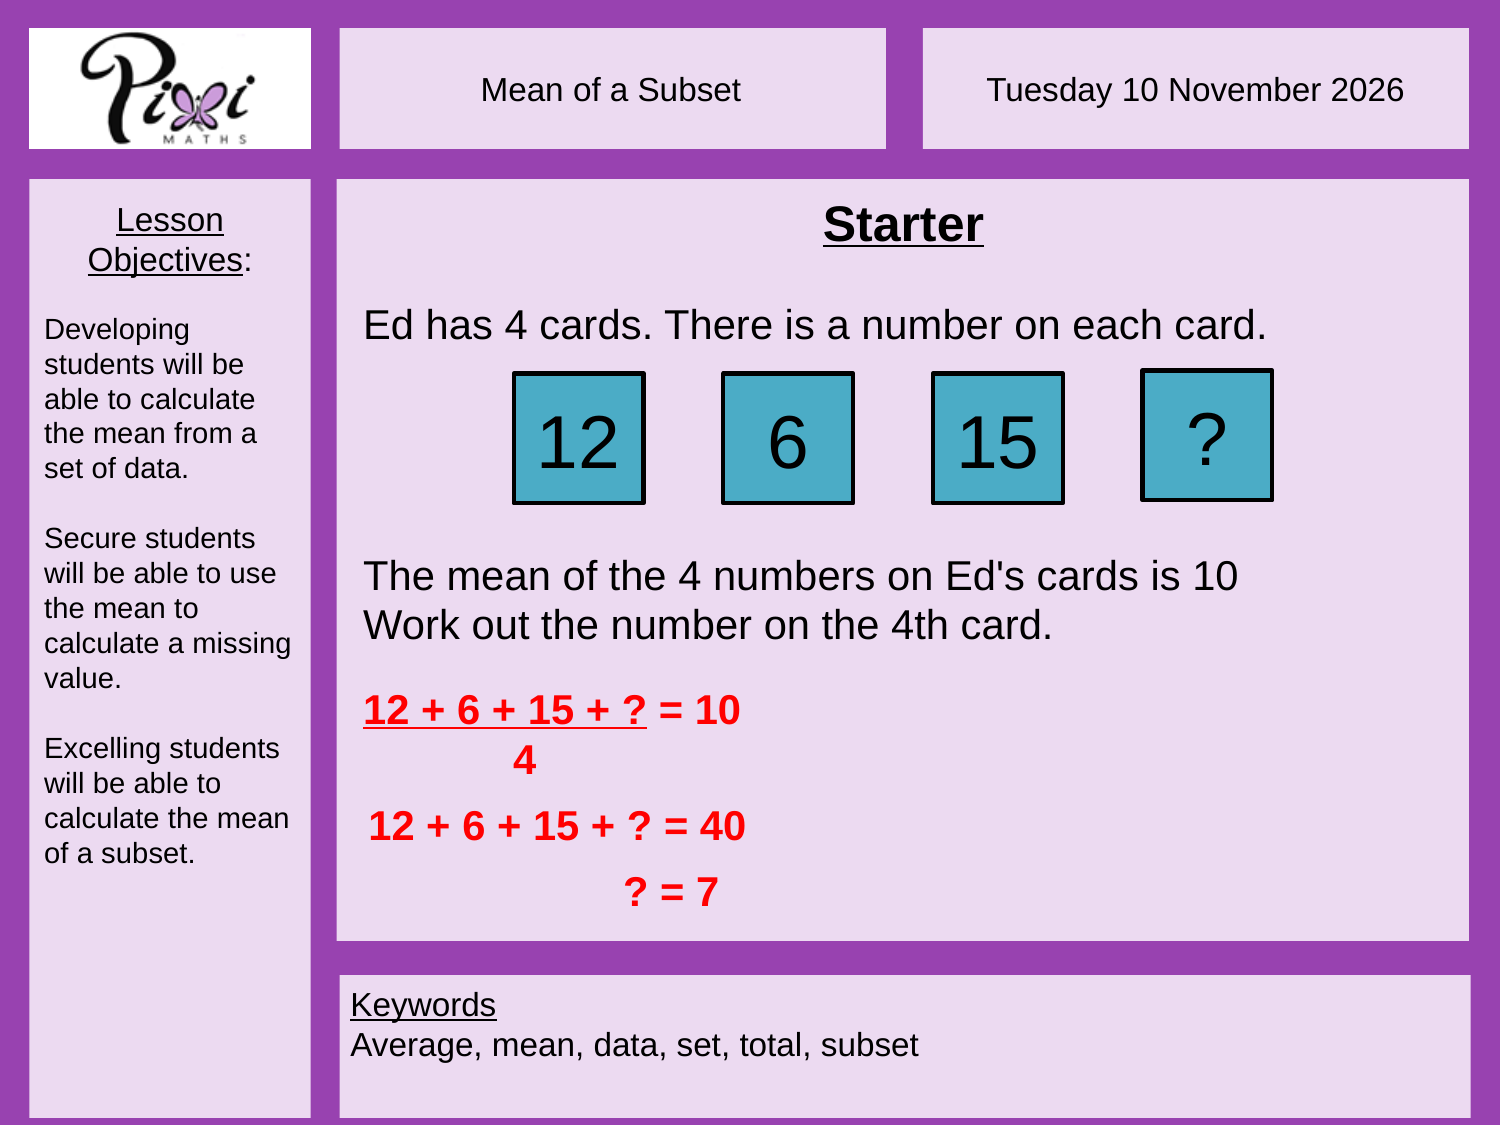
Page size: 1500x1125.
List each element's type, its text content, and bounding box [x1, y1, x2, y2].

text_box ? [1140, 368, 1274, 502]
text_box 12 + 6 + 15 + ? = 10 4 [348, 675, 854, 790]
text_box 12 + 6 + 15 + ? = 40 [353, 791, 859, 857]
text_box ? = 7 [608, 856, 802, 922]
text_box Ed has 4 cards. There is a number on each card. The mean of the 4 numbers on Ed's cards is 10 Work out the number on the 4th card. [348, 290, 1459, 656]
text_box Starter [348, 184, 1459, 260]
text_box 6 [721, 371, 855, 505]
picture [0, 0, 1500, 1125]
text_box 15 [931, 371, 1065, 505]
text_box 12 [512, 371, 646, 505]
